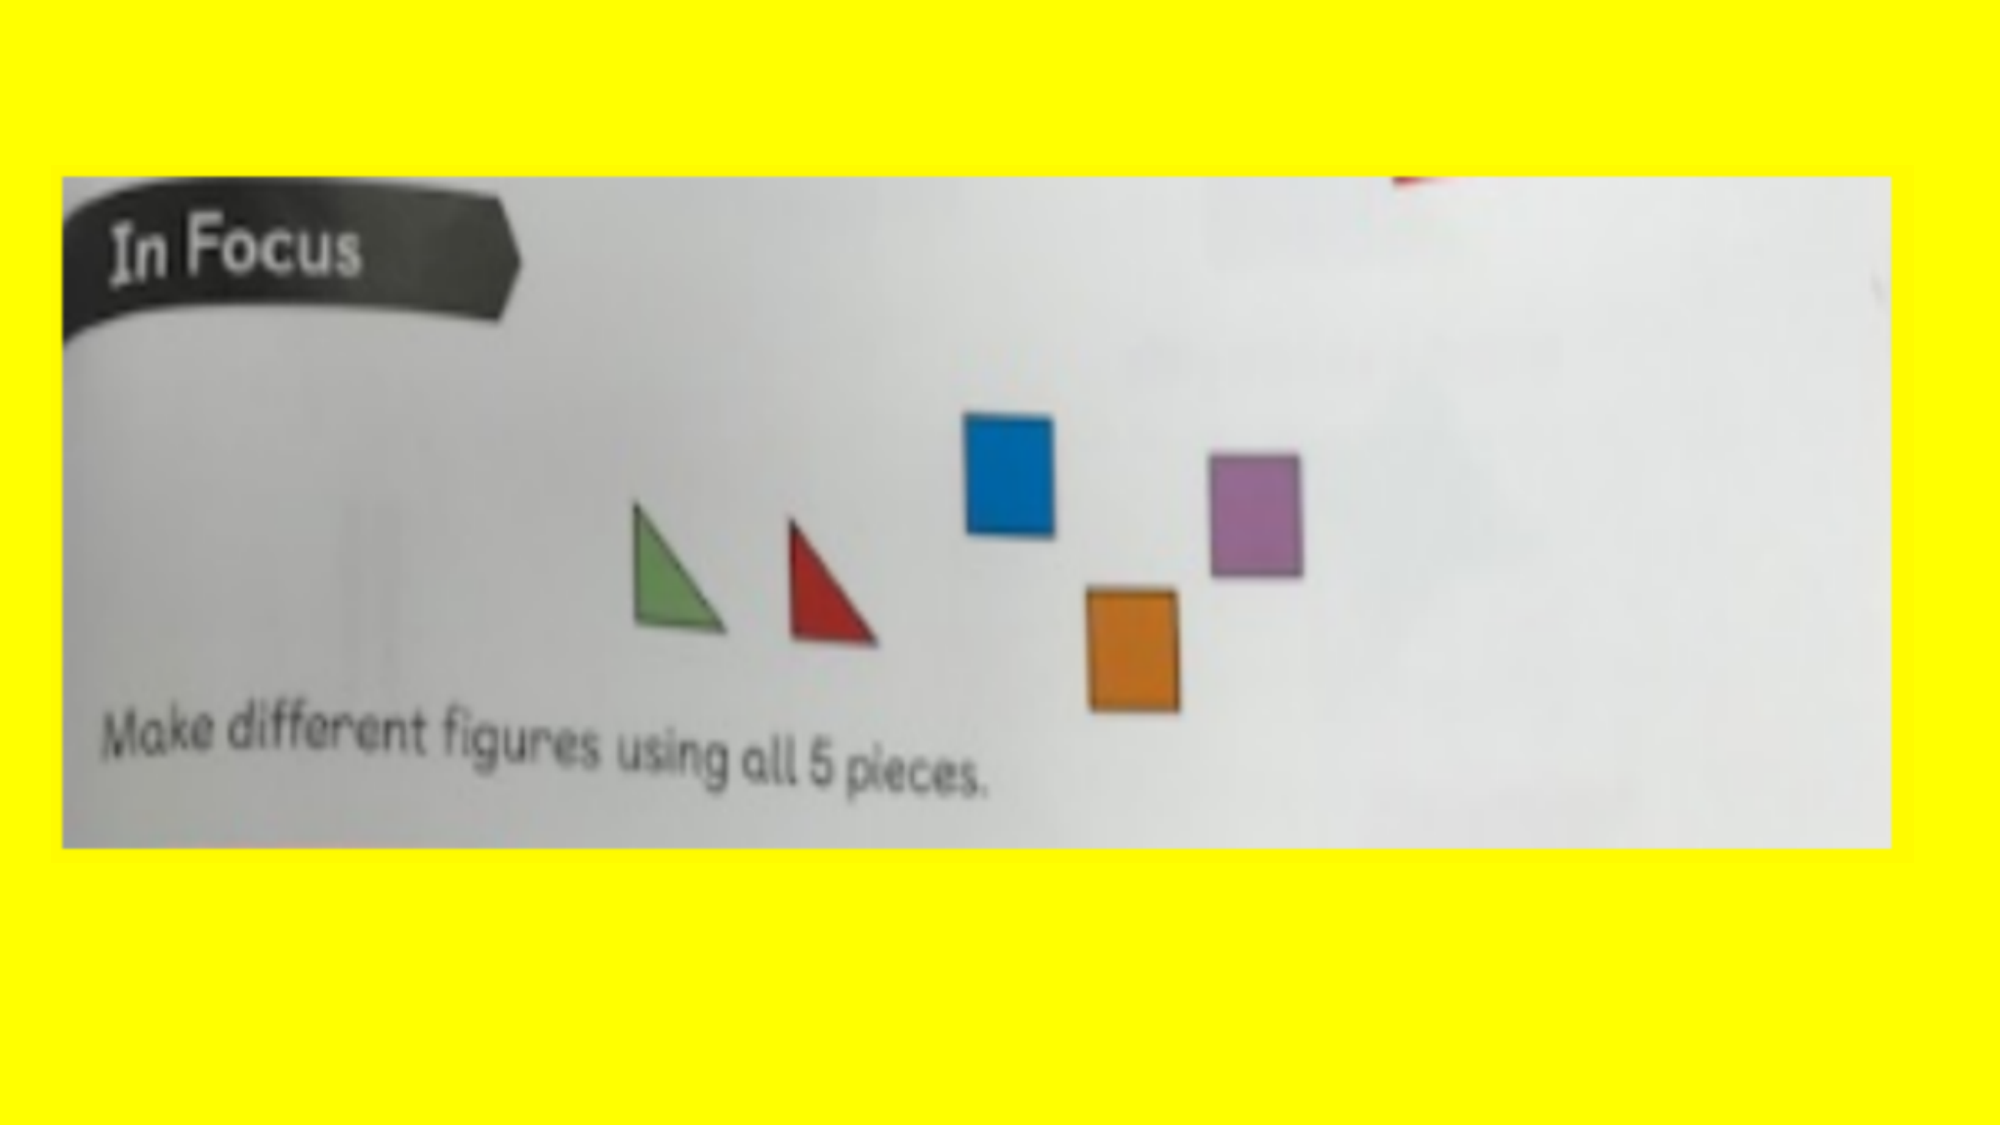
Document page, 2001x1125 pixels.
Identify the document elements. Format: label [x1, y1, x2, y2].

picture [51, 165, 1914, 863]
